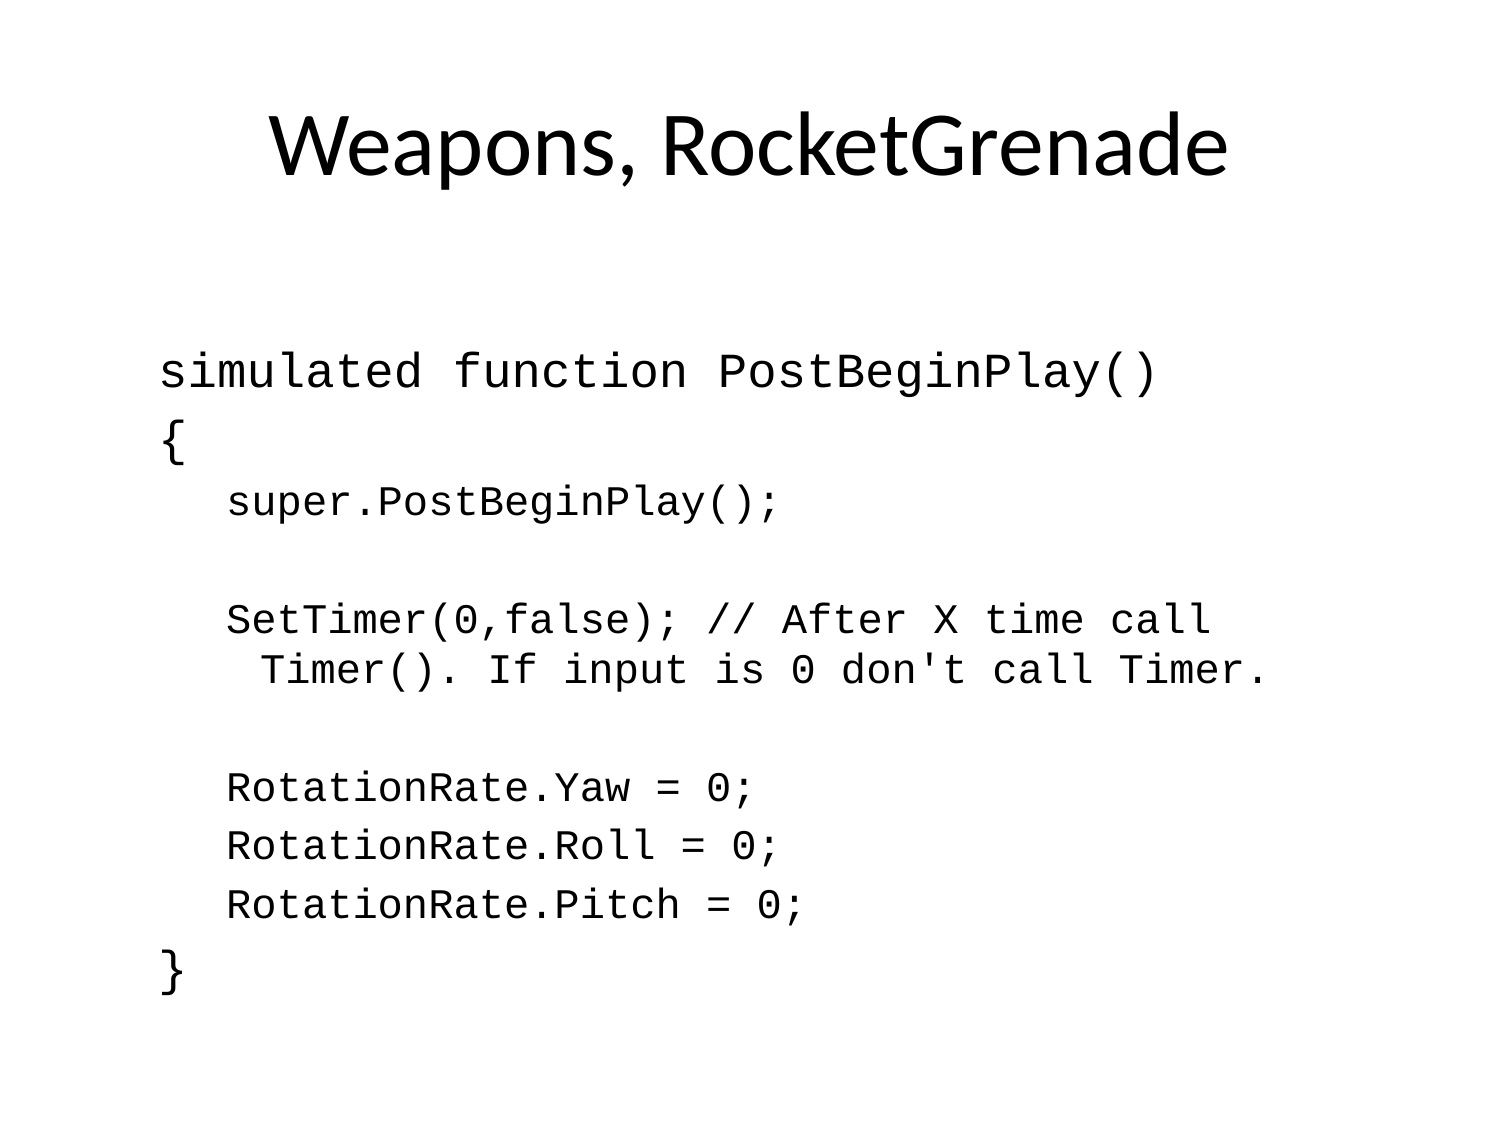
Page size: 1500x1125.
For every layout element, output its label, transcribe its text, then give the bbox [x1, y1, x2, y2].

title Weapons, RocketGrenade [75, 45, 1425, 233]
list simulated function PostBeginPlay() { super.PostBeginPlay(); SetTimer(0,false); // After X time call Timer(). If input is 0 don't call Timer. RotationRate.Yaw = 0; RotationRate.Roll = 0; RotationRate.Pitch = 0; } [75, 262, 1425, 1005]
